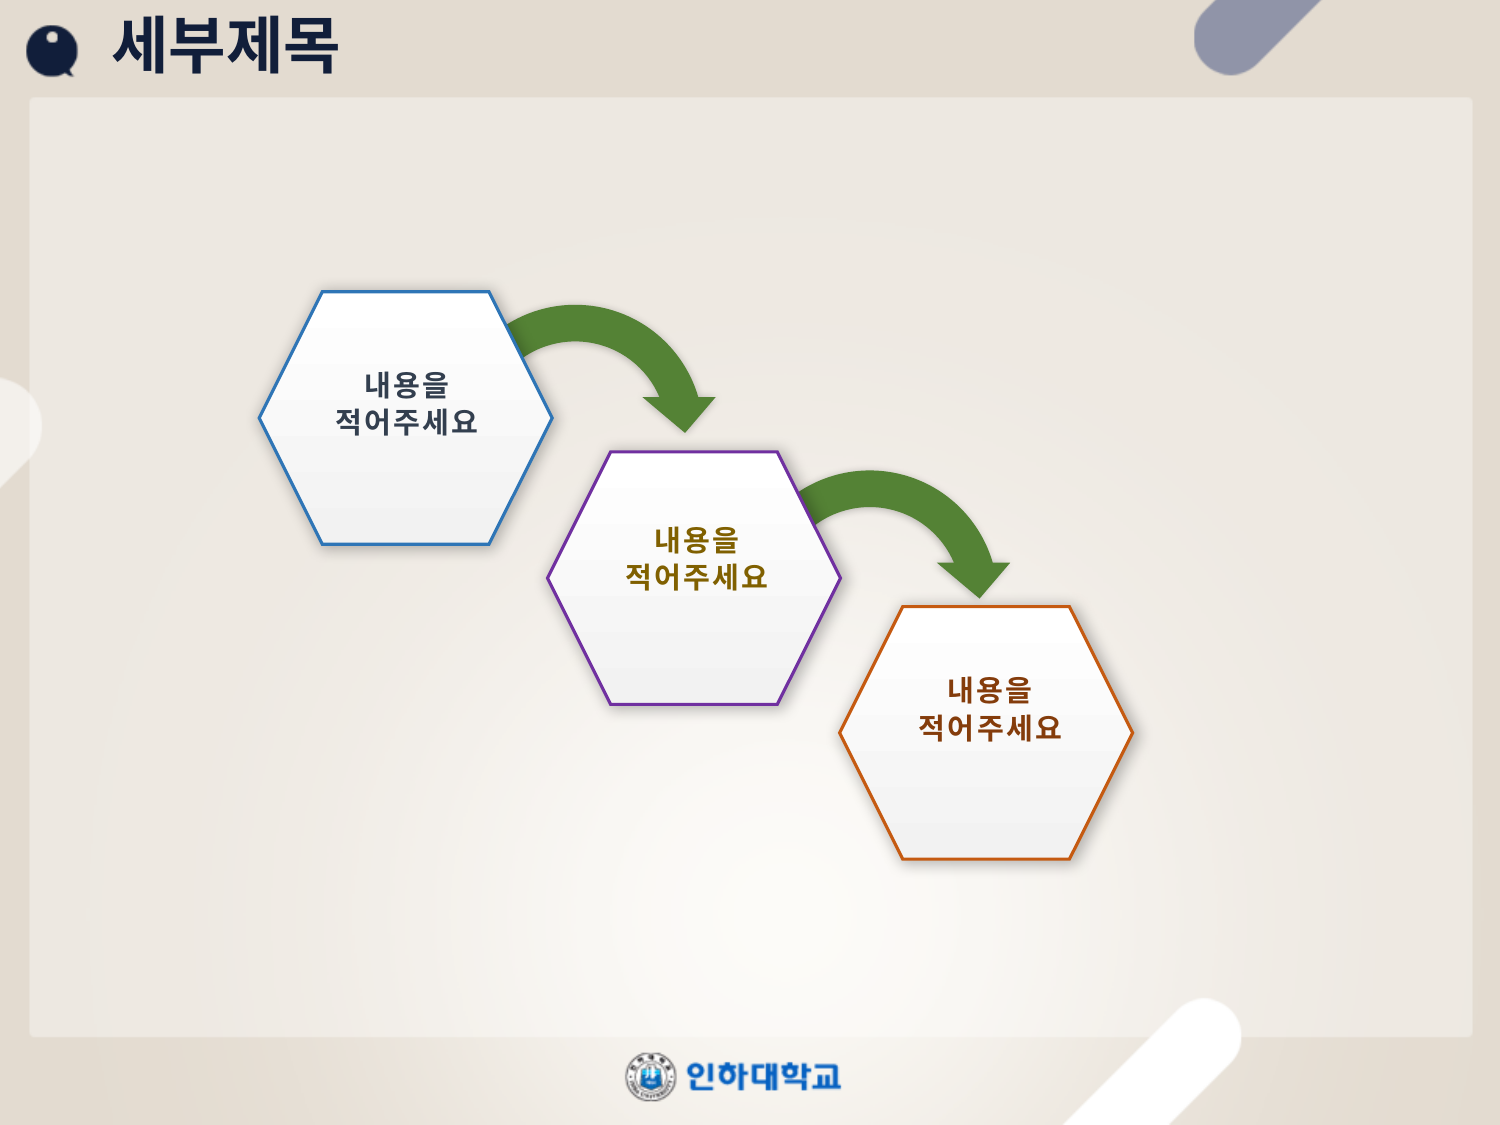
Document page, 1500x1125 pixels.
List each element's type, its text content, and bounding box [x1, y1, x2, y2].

picture [0, 0, 1500, 1125]
text_box [838, 687, 1134, 861]
title 세부제목 [96, 5, 1390, 92]
text_box [546, 536, 842, 706]
text_box [873, 605, 1099, 662]
text_box [579, 450, 809, 511]
text_box 내용을 적어주세요 [277, 357, 536, 447]
text_box 내용을 적어주세요 [861, 662, 1120, 753]
text_box 내용을 적어주세요 [567, 511, 826, 602]
text_box [258, 380, 554, 546]
text_box [808, 469, 1013, 597]
text_box [518, 303, 718, 435]
text_box [288, 290, 523, 357]
